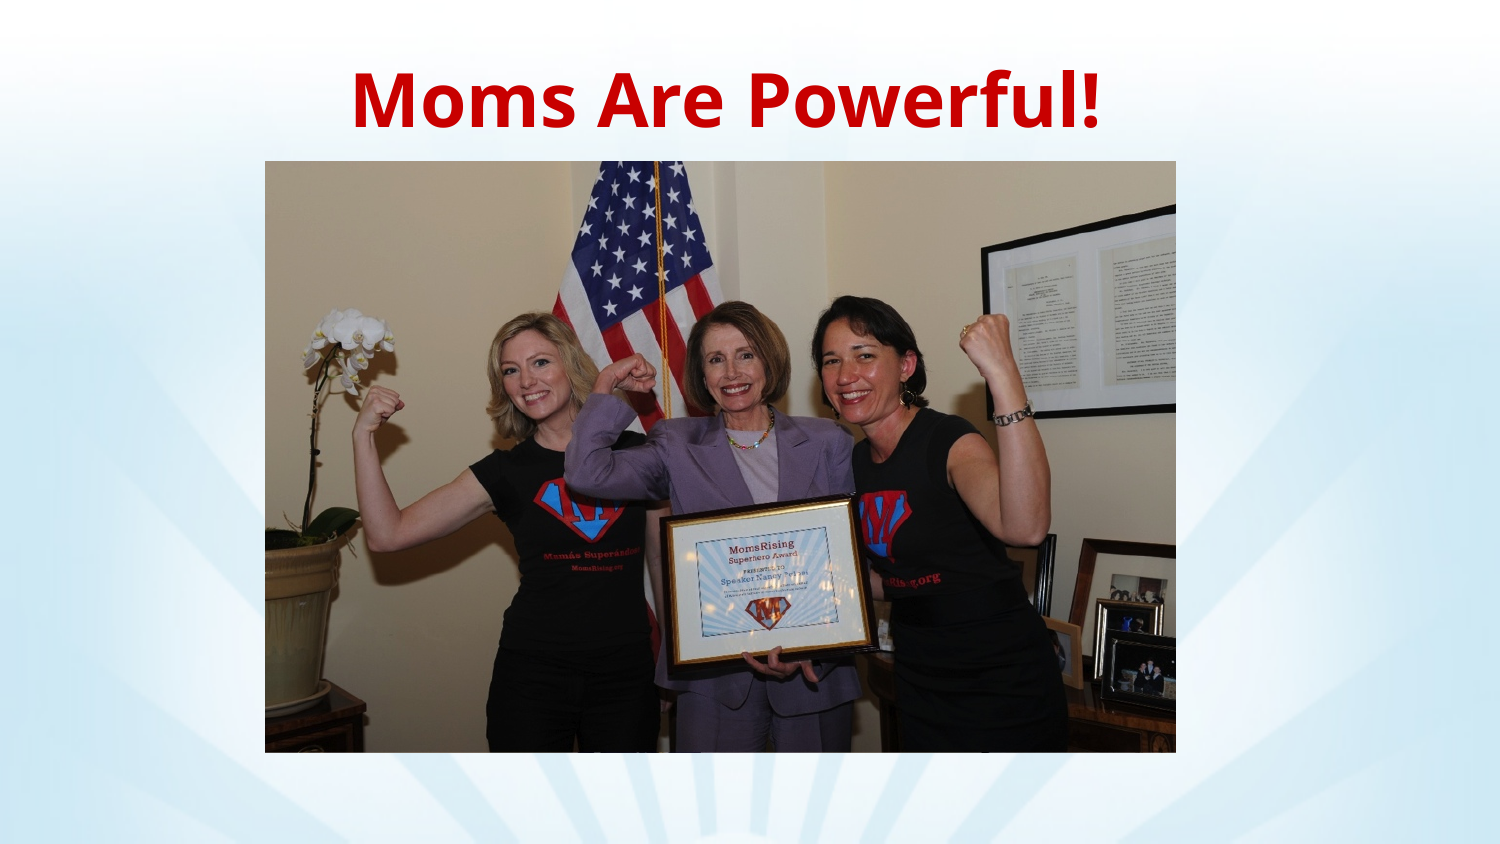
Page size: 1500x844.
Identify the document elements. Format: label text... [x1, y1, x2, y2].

text_box Moms Are Powerful! [171, 45, 1282, 150]
picture [0, 0, 1500, 844]
